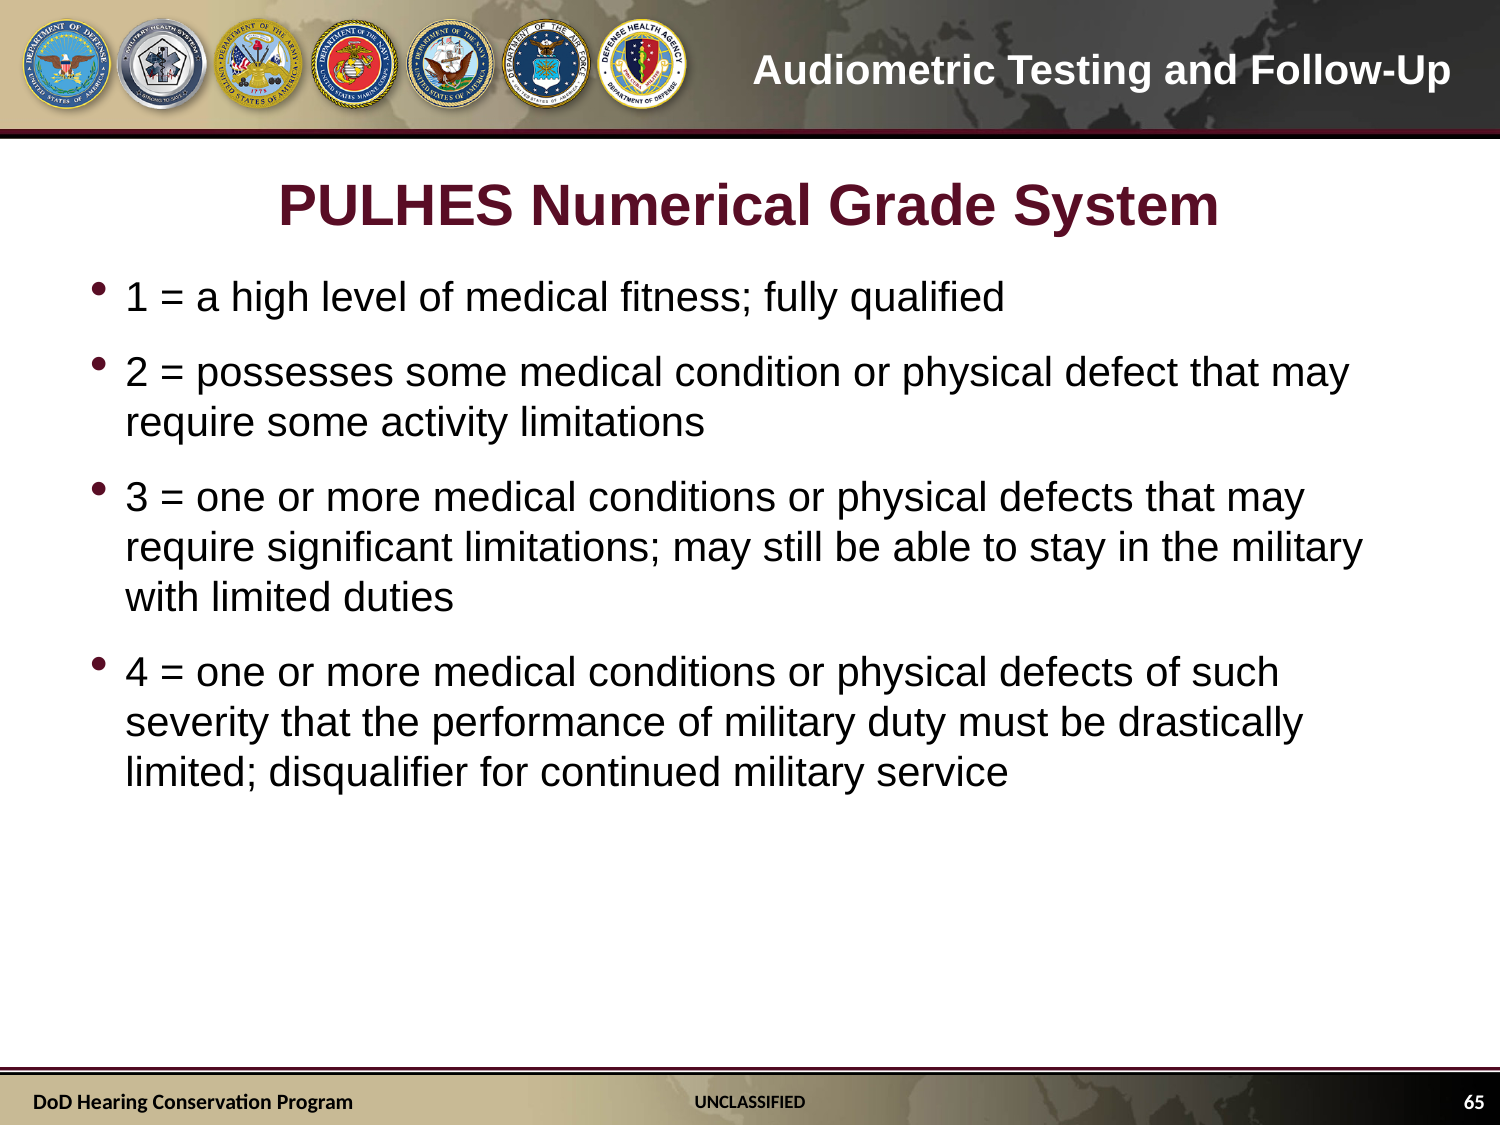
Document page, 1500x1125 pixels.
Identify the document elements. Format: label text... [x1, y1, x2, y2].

picture [0, 0, 1500, 139]
picture [0, 1067, 1500, 1125]
title PULHES Numerical Grade System [74, 153, 1426, 251]
list 1 = a high level of medical fitness; fully ​qualified 2 = possesses some medical condition or physical defect that may require some activity limitations 3 = one or more medical conditions or physical defects that may require significant limitations; may still be able to stay in the military with limited duties 4 = one or more medical conditions or physical defects of such severity that the performance of military duty must be drastically limited; disqualifier for continued military service [74, 262, 1426, 1015]
